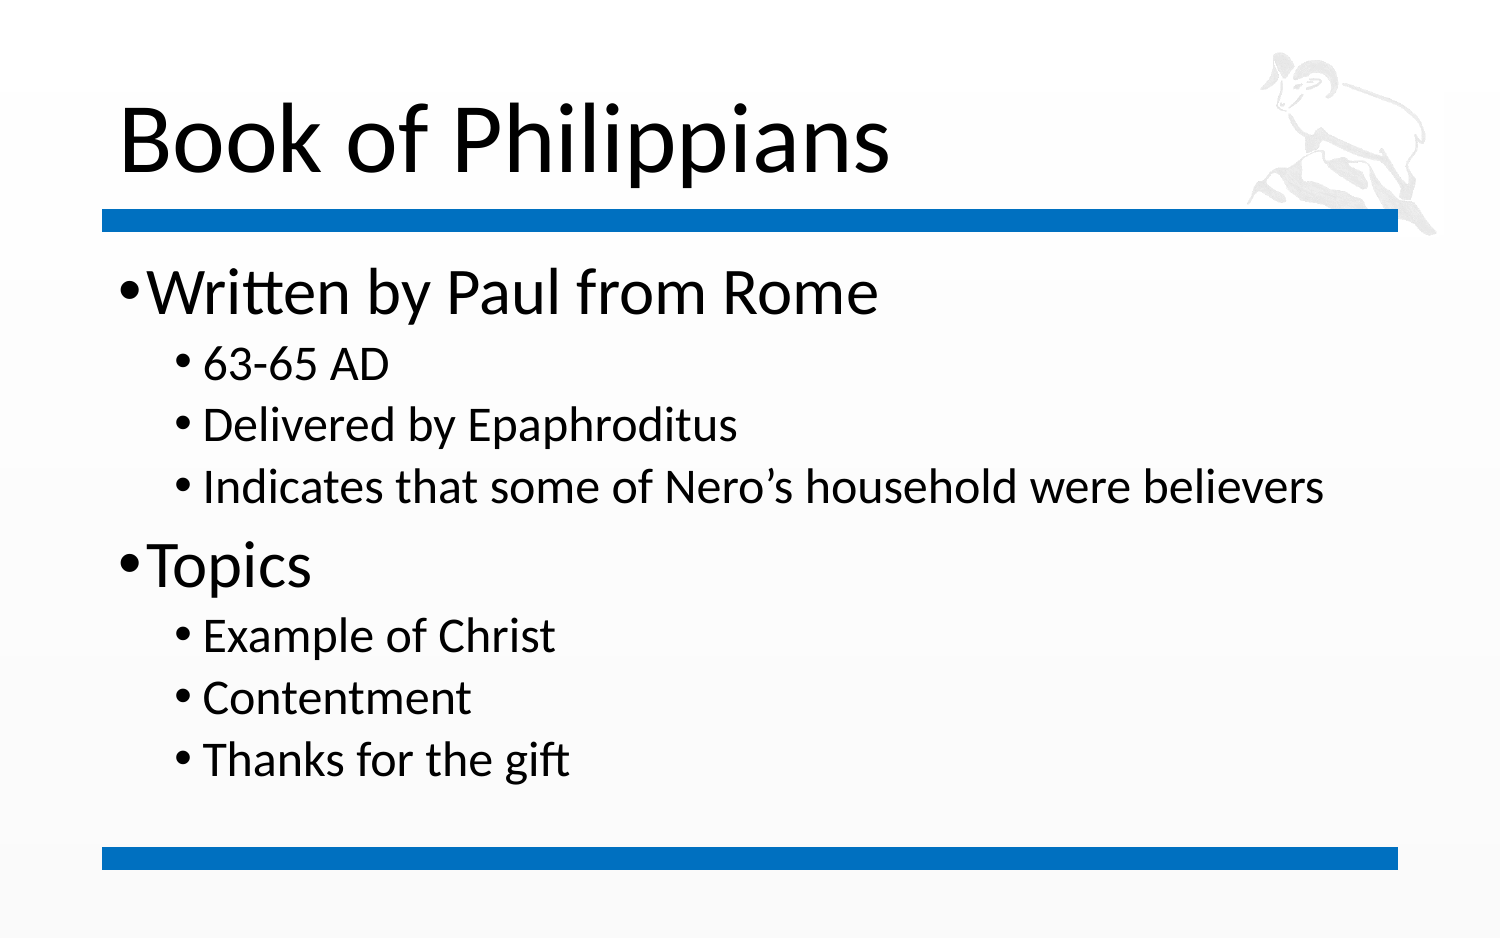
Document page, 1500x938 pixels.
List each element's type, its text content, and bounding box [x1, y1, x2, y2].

title Book of Philippians [103, 49, 1397, 232]
list Written by Paul from Rome 63-65 AD Delivered by Epaphroditus Indicates that some of Nero’s household were believers Topics Example of Christ Contentment Thanks for the gift [103, 249, 1397, 845]
